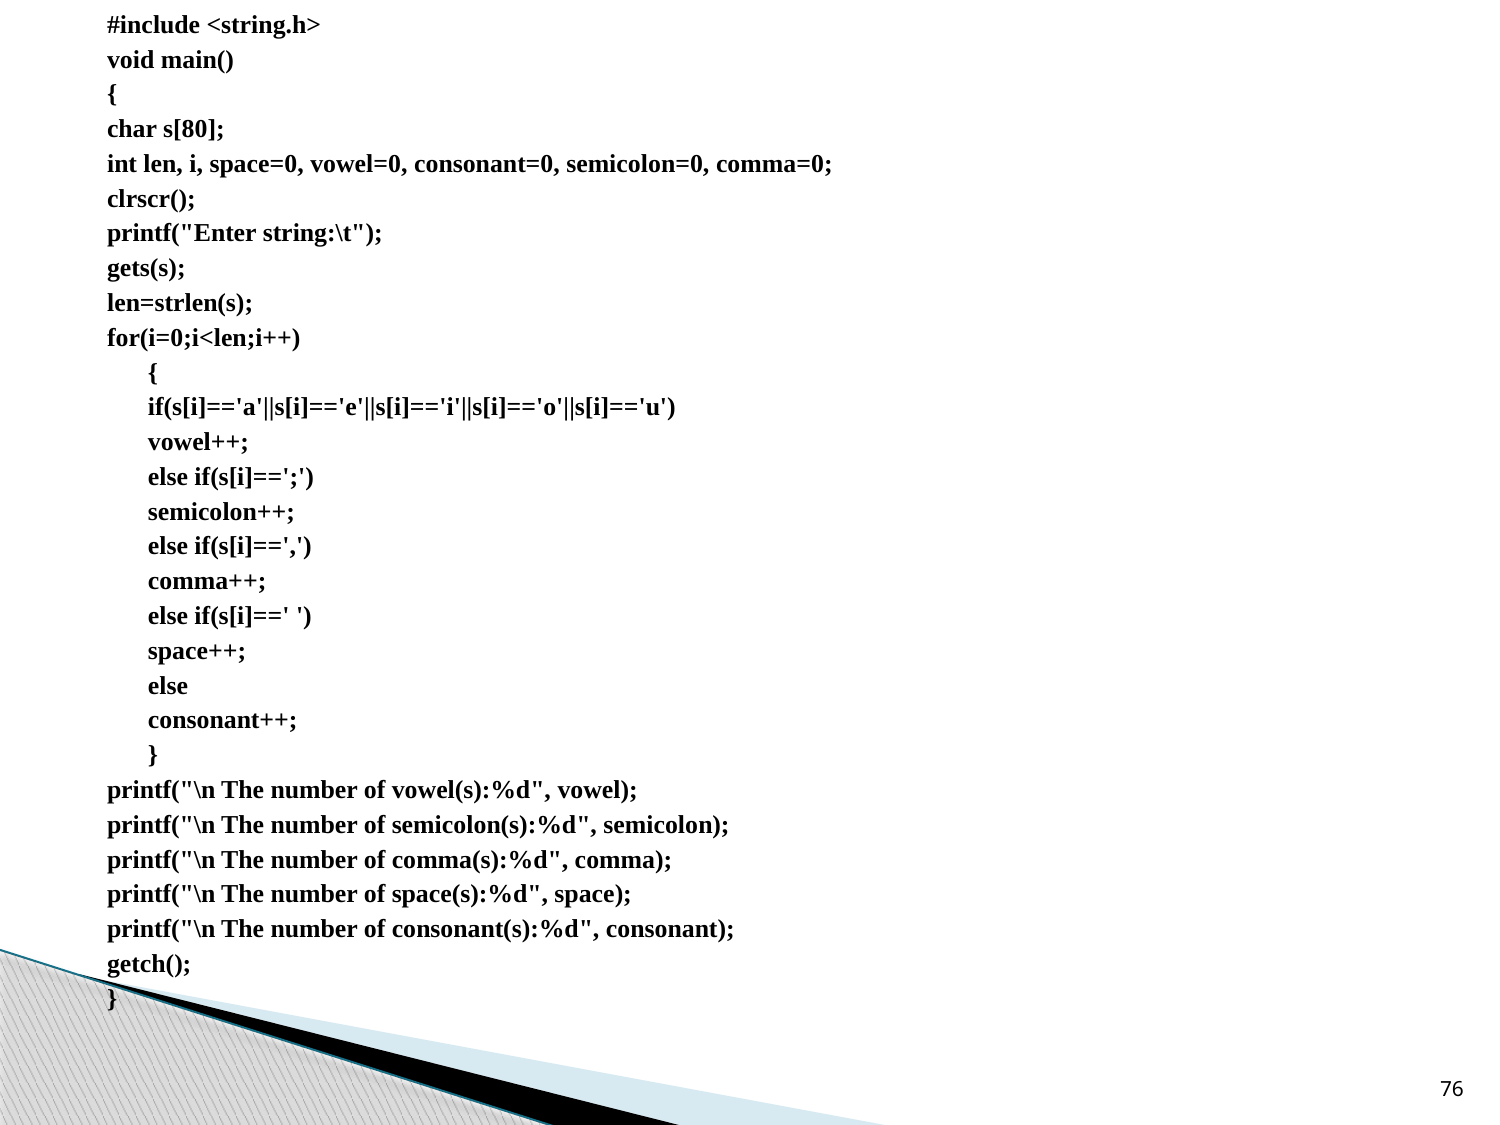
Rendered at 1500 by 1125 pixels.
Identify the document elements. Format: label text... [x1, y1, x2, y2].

slide_number 76 [1418, 1051, 1479, 1112]
list #include <string.h> void main() { char s[80]; int len, i, space=0, vowel=0, consonant=0, semicolon=0, comma=0; clrscr(); printf("Enter string:\t"); gets(s); len=strlen(s); for(i=0;i<len;i++) { if(s[i]=='a'||s[i]=='e'||s[i]=='i'||s[i]=='o'||s[i]=='u') vowel++; else if(s[i]==';') semicolon++; else if(s[i]==',') comma++; else if(s[i]==' ') space++; else consonant++; } printf("\n The number of vowel(s):%d", vowel); printf("\n The number of semicolon(s):%d", semicolon); printf("\n The number of comma(s):%d", comma); printf("\n The number of space(s):%d", space); printf("\n The number of consonant(s):%d", consonant); getch(); } [75, 0, 1425, 1025]
